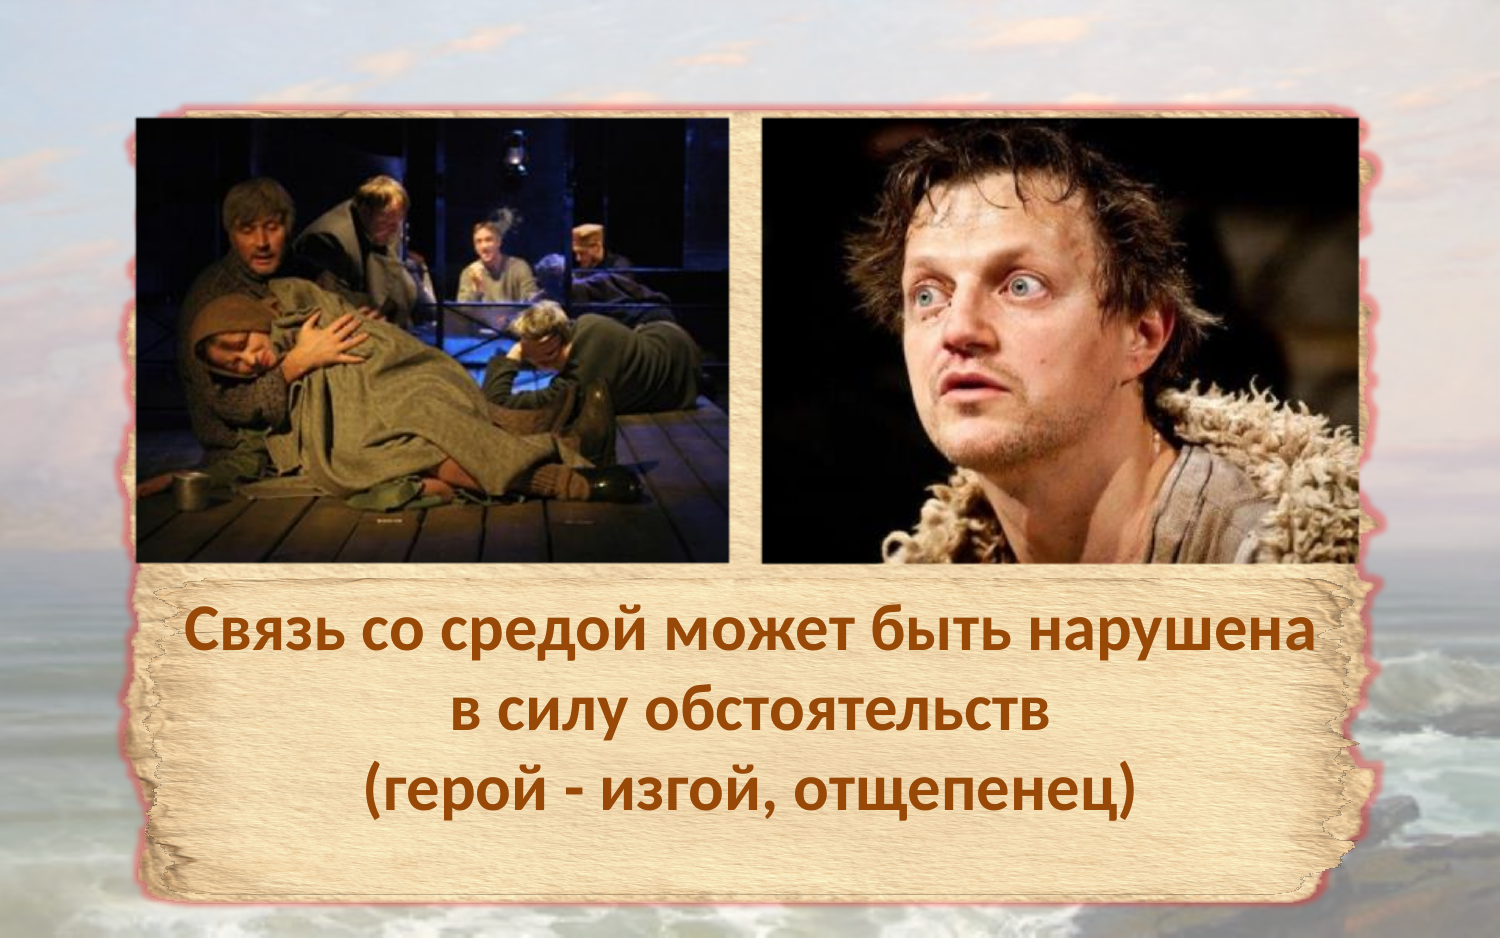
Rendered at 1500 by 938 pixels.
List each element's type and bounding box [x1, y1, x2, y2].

text_box [112, 103, 1389, 908]
